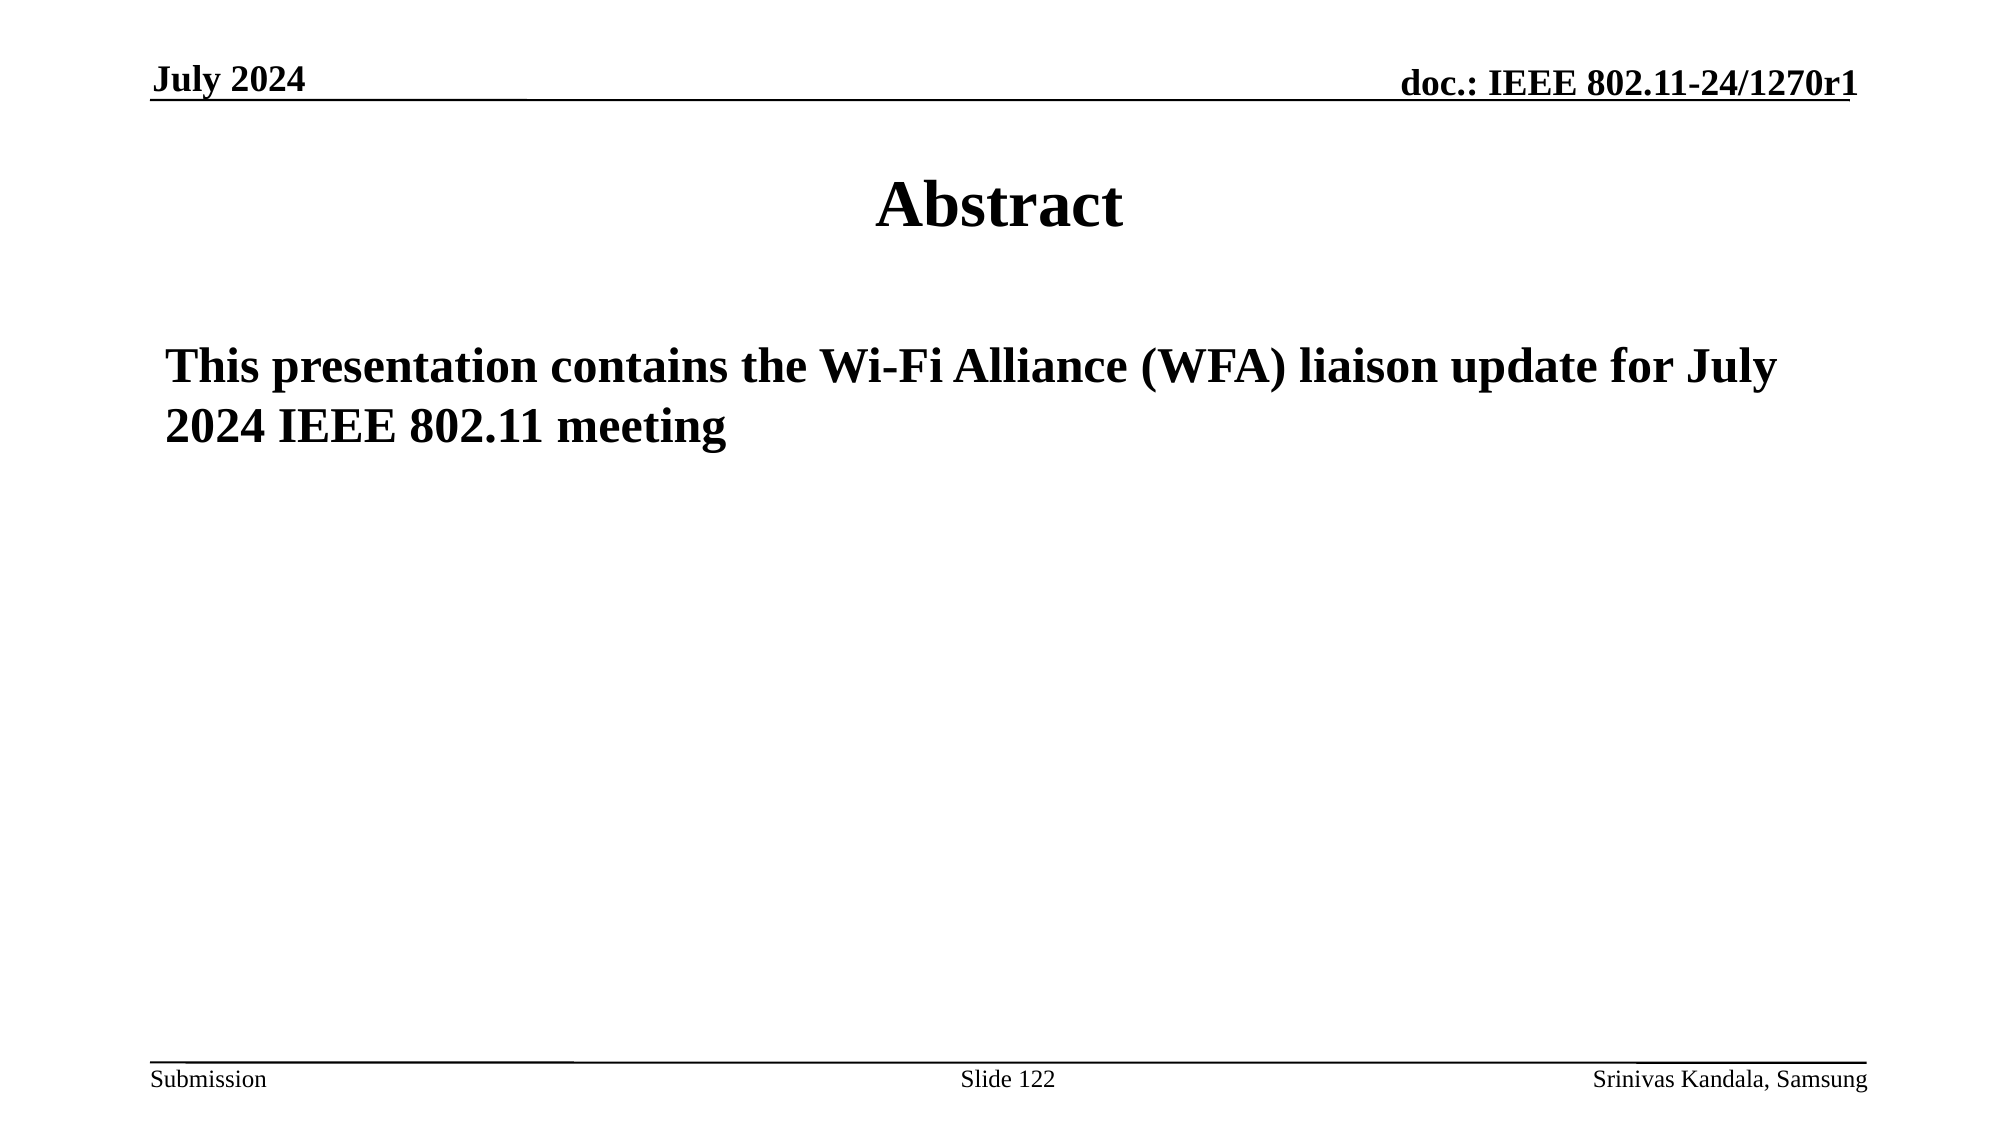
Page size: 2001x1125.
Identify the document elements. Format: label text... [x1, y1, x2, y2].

footer Srinivas Kandala, Samsung [1171, 1061, 1869, 1093]
title Abstract [149, 112, 1850, 288]
list This presentation contains the Wi-Fi Alliance (WFA) liaison update for July 2024 IEEE 802.11 meeting [149, 324, 1850, 1000]
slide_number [152, 54, 563, 100]
slide_number Slide 122 [950, 1061, 1067, 1123]
